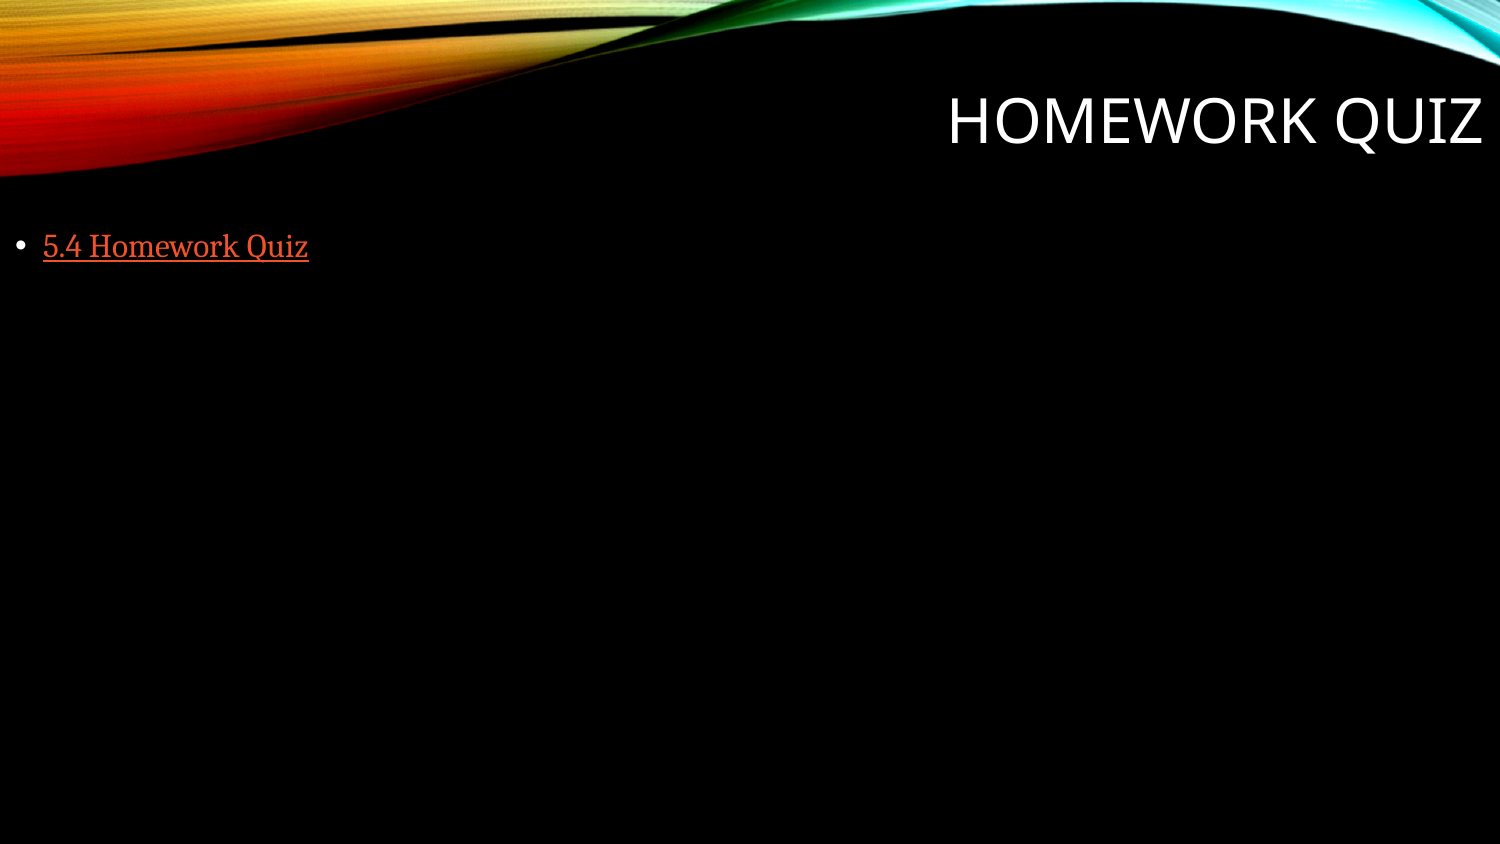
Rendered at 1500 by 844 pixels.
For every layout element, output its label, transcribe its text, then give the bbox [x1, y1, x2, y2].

picture [0, 0, 1500, 44]
list 5.4 Homework Quiz [0, 221, 1500, 766]
title Homework Quiz [0, 44, 1500, 204]
